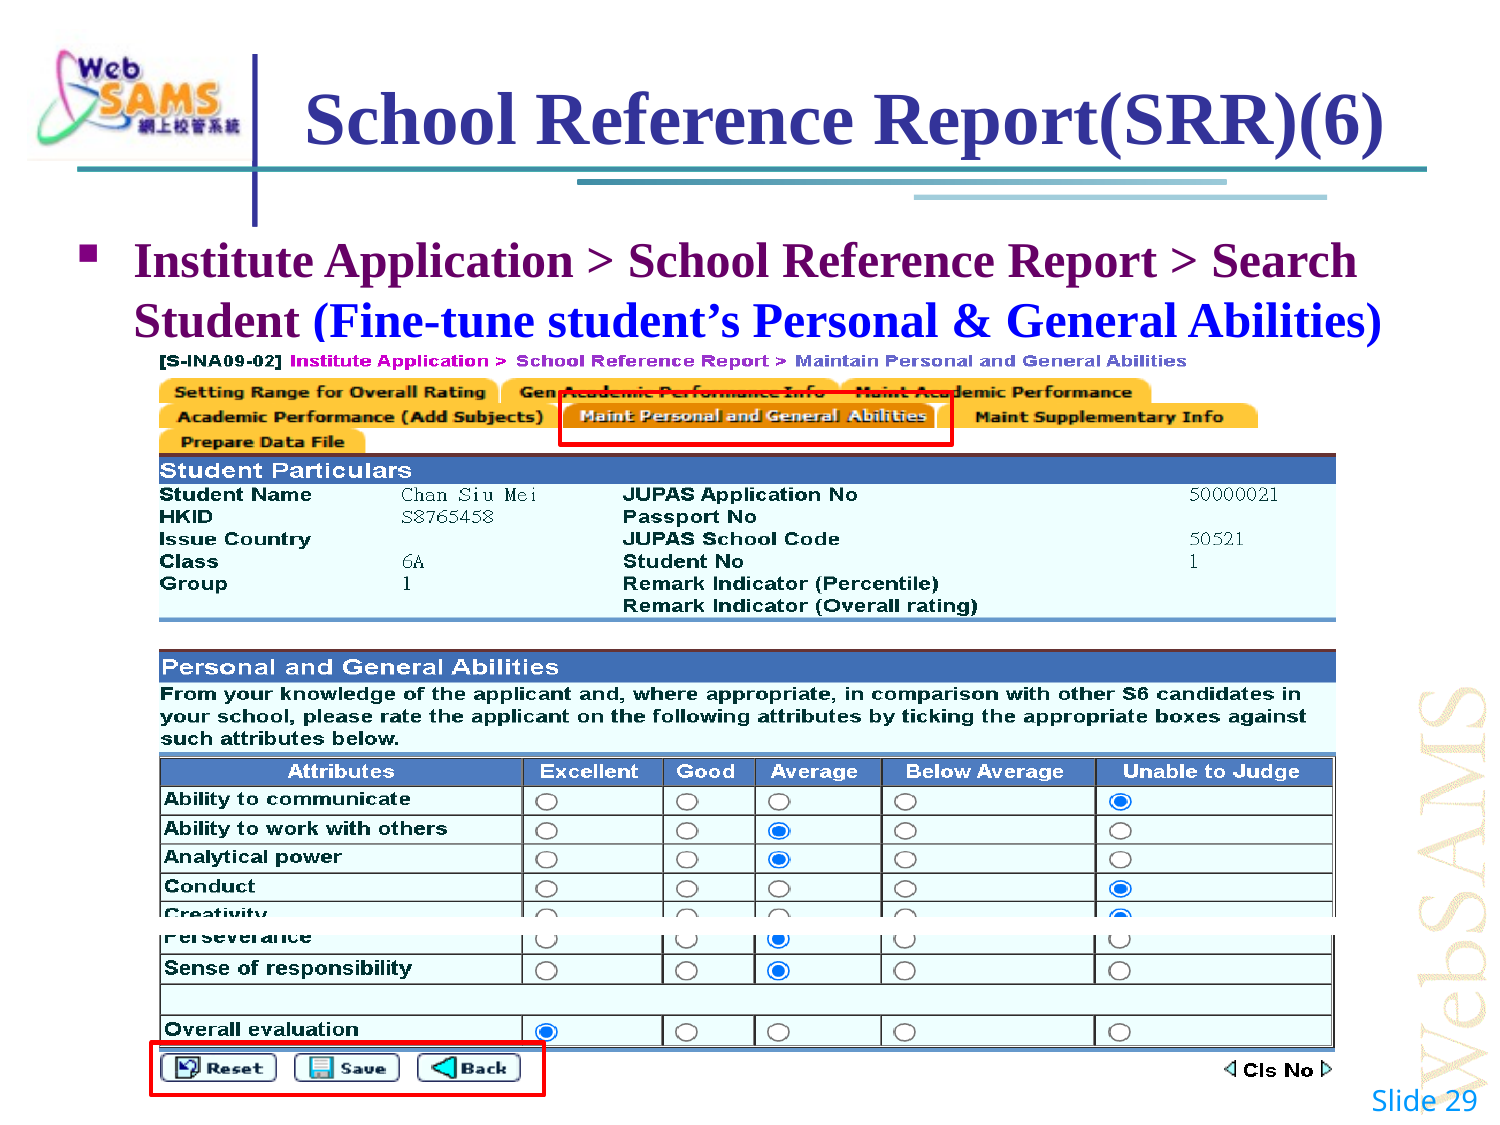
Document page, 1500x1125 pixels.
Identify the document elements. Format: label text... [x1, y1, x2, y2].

picture [27, 29, 253, 161]
picture [147, 342, 1365, 918]
picture [147, 935, 1365, 1096]
title School Reference Report(SRR)(6) [289, 41, 1500, 167]
picture [1393, 679, 1500, 1117]
list Institute Application > School Reference Report > Search Student (Fine-tune student’s Personal & General Abilities) [62, 220, 1482, 998]
